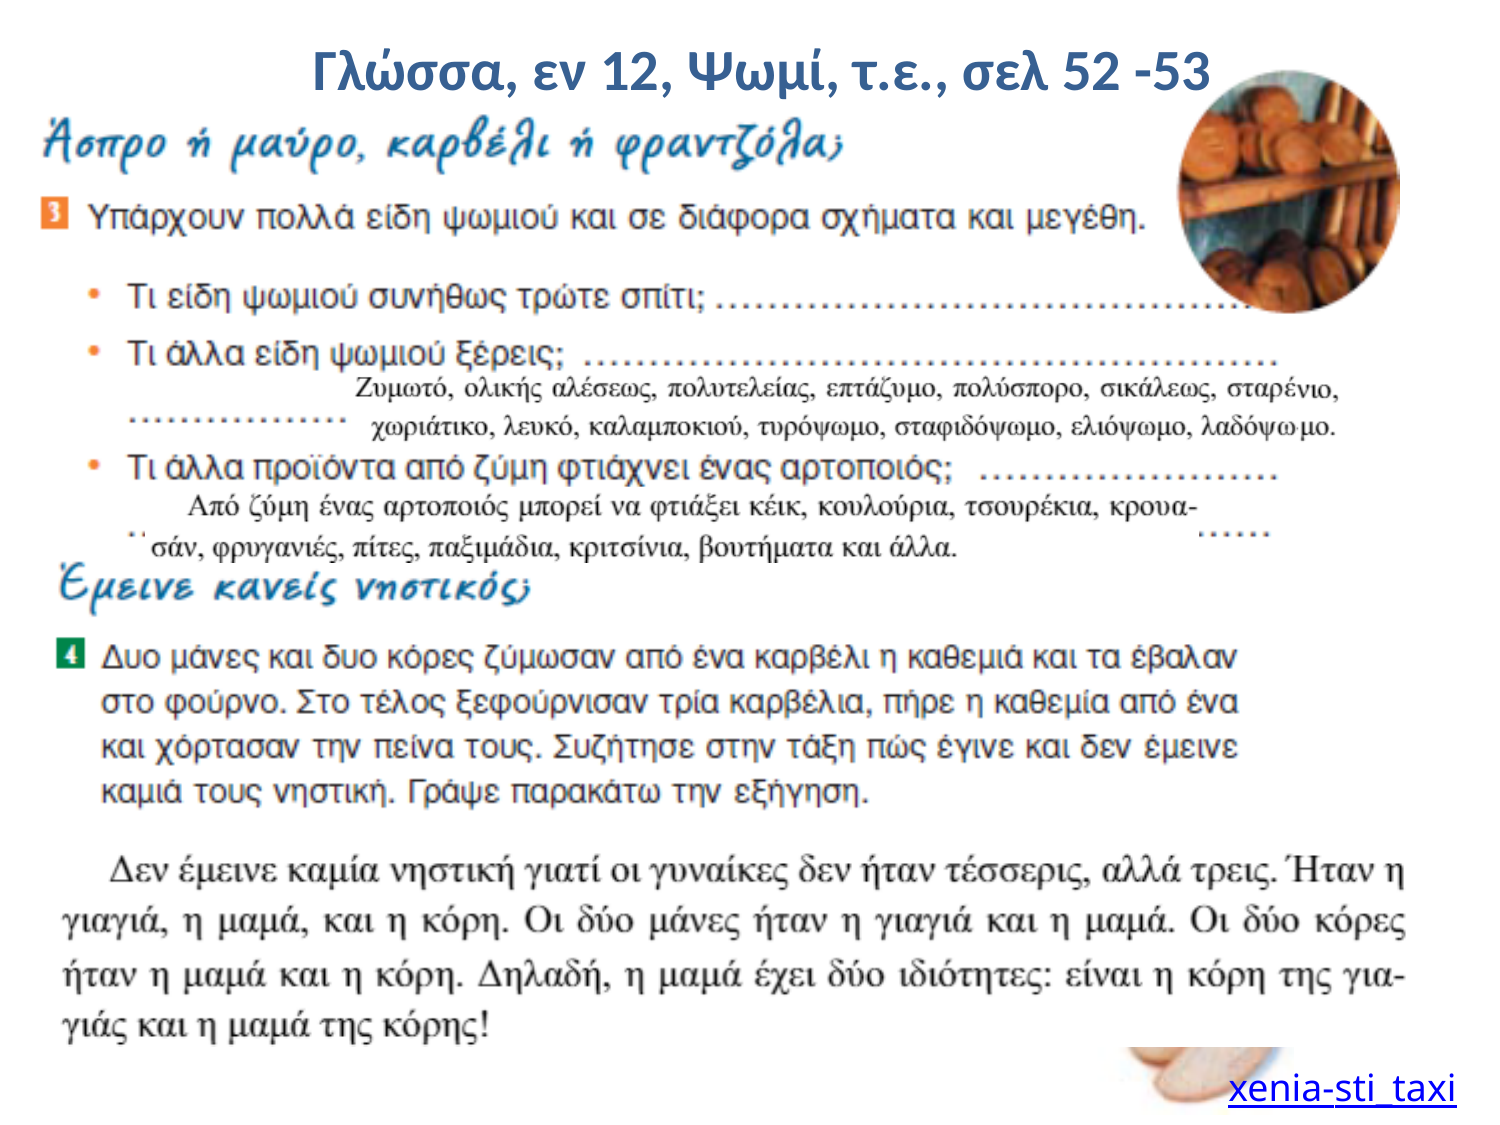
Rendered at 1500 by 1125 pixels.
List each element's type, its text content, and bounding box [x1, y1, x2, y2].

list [22, 66, 1400, 557]
picture [350, 373, 1341, 448]
text_box Γλώσσα, εν 12, Ψωμί, τ.ε., σελ 52 -53 [43, 8, 1483, 126]
text_box xenia-sti_taxi [1294, 1057, 1472, 1123]
picture [42, 487, 1412, 1115]
